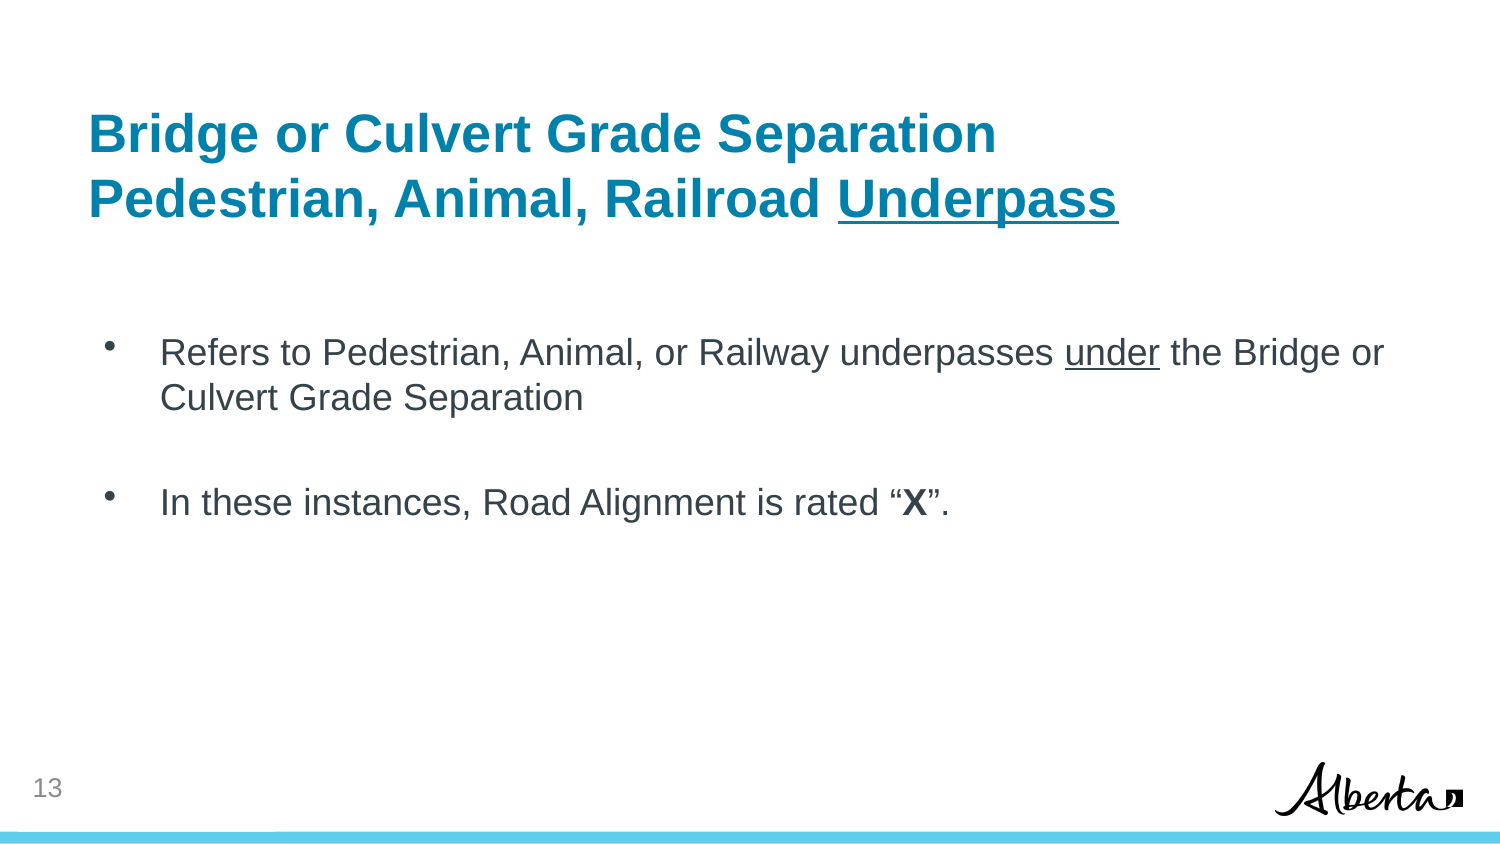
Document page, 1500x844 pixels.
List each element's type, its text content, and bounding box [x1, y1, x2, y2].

picture [1275, 762, 1463, 816]
slide_number 12 [17, 764, 356, 810]
list Refers to Pedestrian, Animal, or Railway underpasses under the Bridge or Culvert Grade Separation In these instances, Road Alignment is rated “X”. [88, 268, 1439, 623]
title Bridge or Culvert Grade Separation Pedestrian, Animal, Railroad Underpass [88, 91, 1270, 245]
